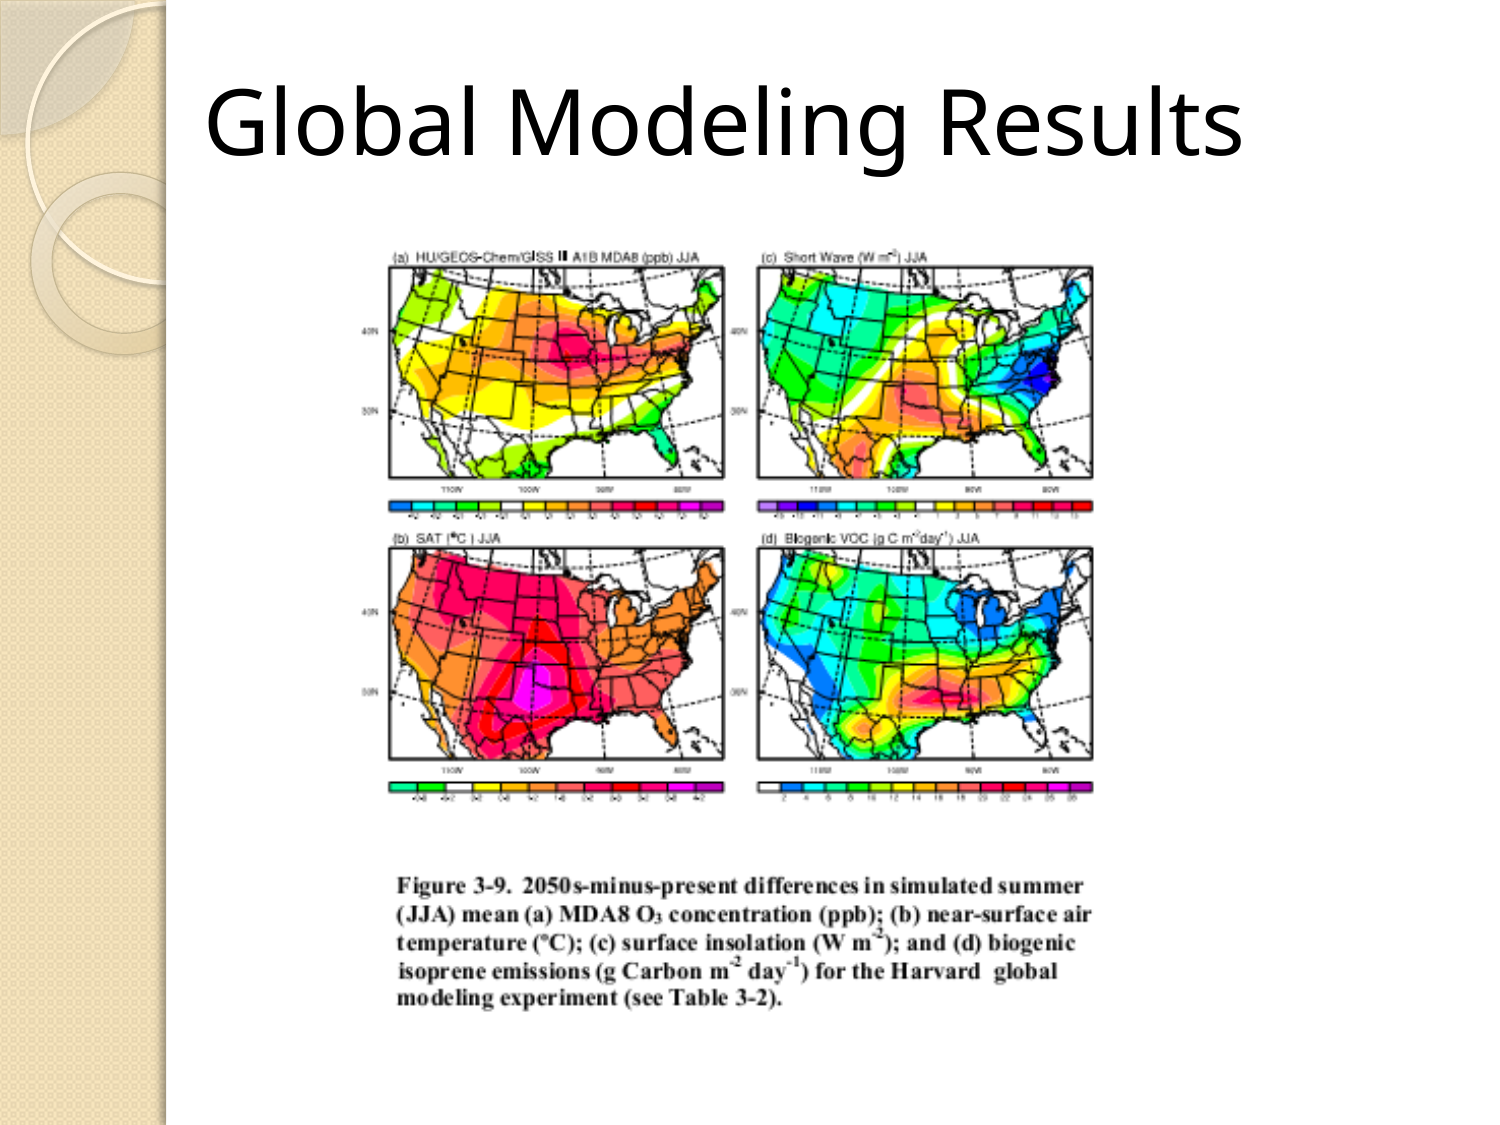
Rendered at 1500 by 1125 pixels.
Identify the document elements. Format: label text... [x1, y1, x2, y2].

picture [349, 245, 1101, 1022]
text_box Global Modeling Results [49, 24, 1400, 213]
